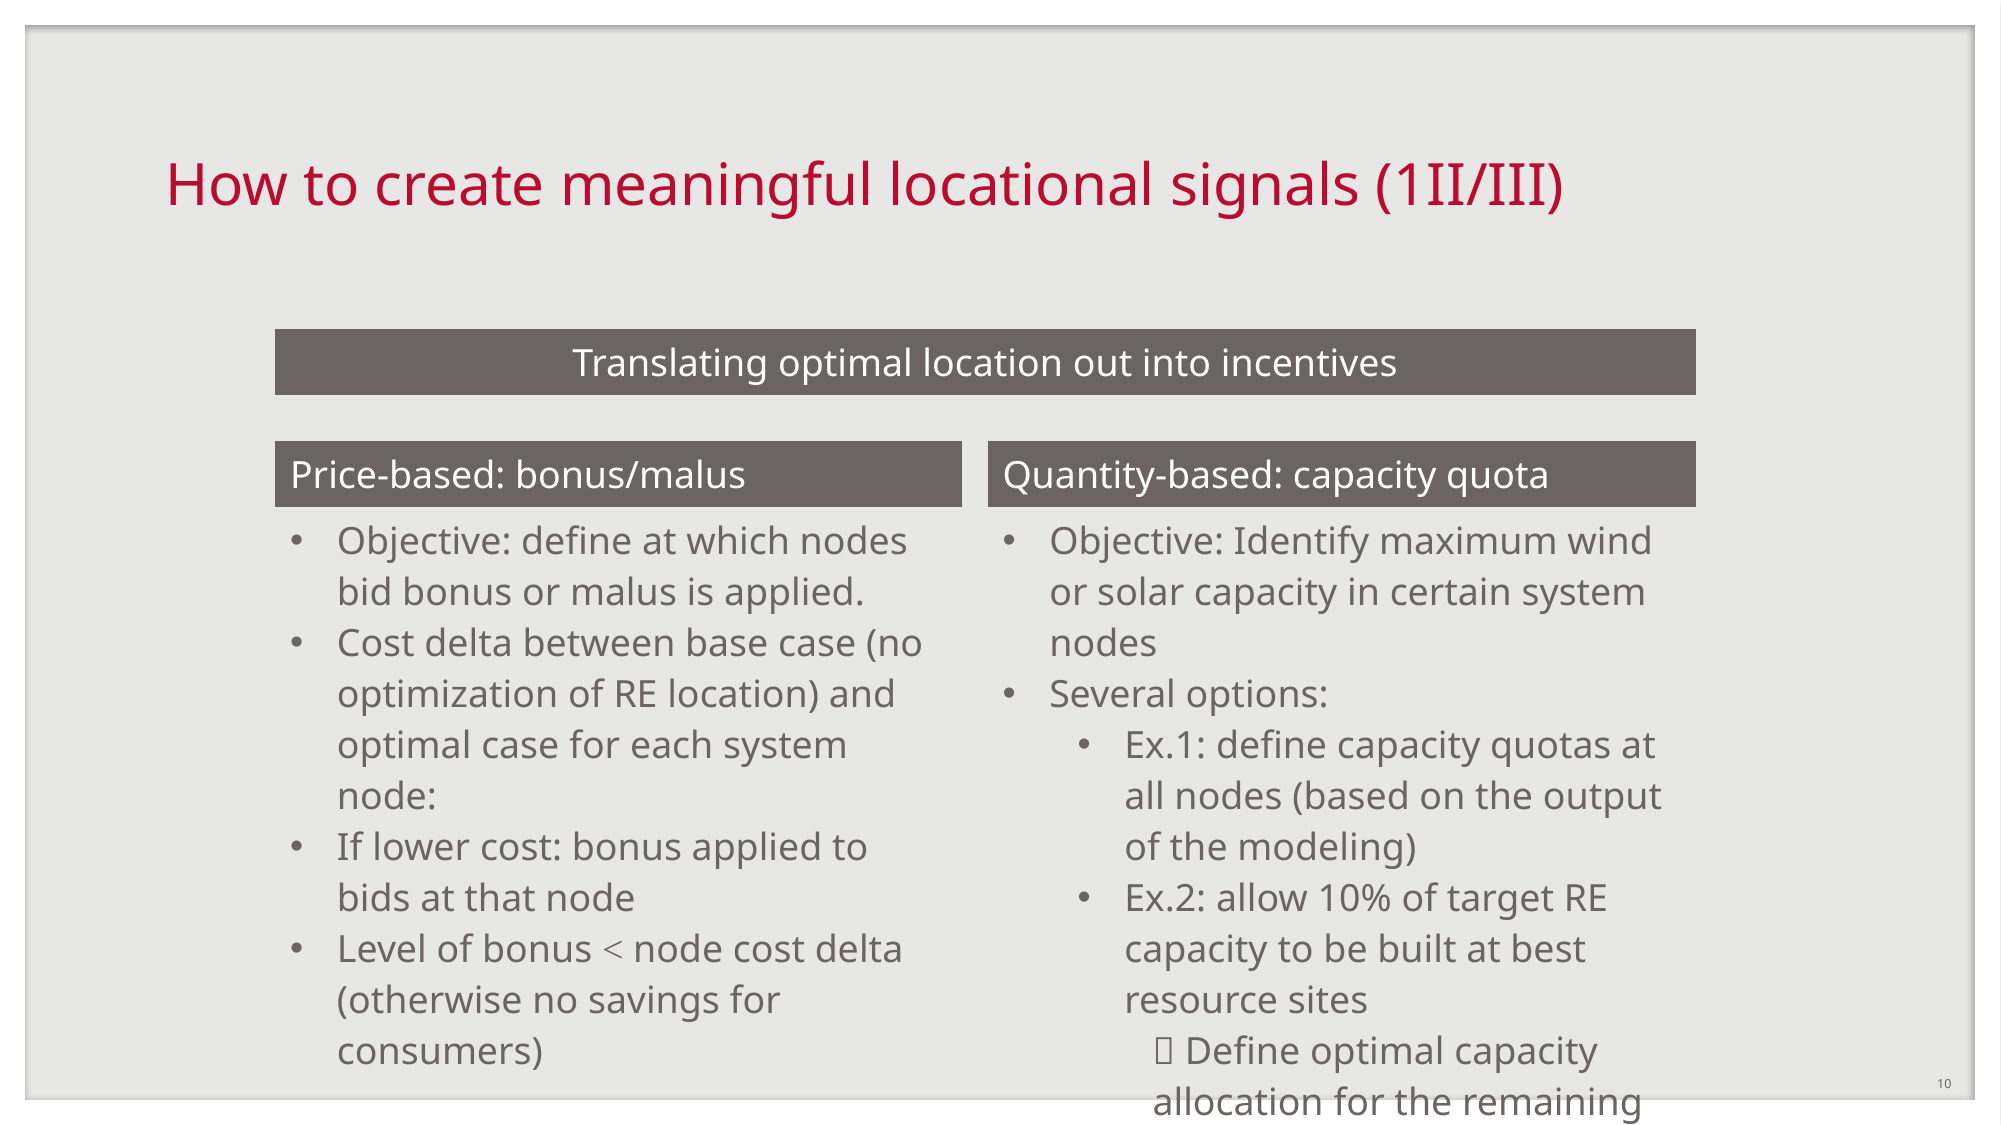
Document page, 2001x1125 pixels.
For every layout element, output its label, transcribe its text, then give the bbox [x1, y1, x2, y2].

table_header Quantity-based: capacity quota [988, 441, 1696, 507]
table_header Price-based: bonus/malus [275, 441, 962, 507]
slide_number 10 [1696, 1069, 1967, 1100]
table_cell [275, 1083, 962, 1125]
table_header Translating optimal location out into incentives [275, 329, 1696, 395]
title How to create meaningful locational signals (1II/III) [150, 139, 1851, 225]
table_cell Objective: define at which nodes bid bonus or malus is applied. Cost delta between base case (no optimization of RE location) and optimal case for each system node: If lower cost: bonus applied to bids at that node Level of bonus < node cost delta (otherwise no savings for consumers) [275, 507, 962, 1083]
table_cell Objective: Identify maximum wind or solar capacity in certain system nodes Several options: Ex.1: define capacity quotas at all nodes (based on the output of the modeling) Ex.2: allow 10% of target RE capacity to be built at best resource sites  Define optimal capacity allocation for the remaining 90% of target RE capacity [988, 507, 1696, 1125]
